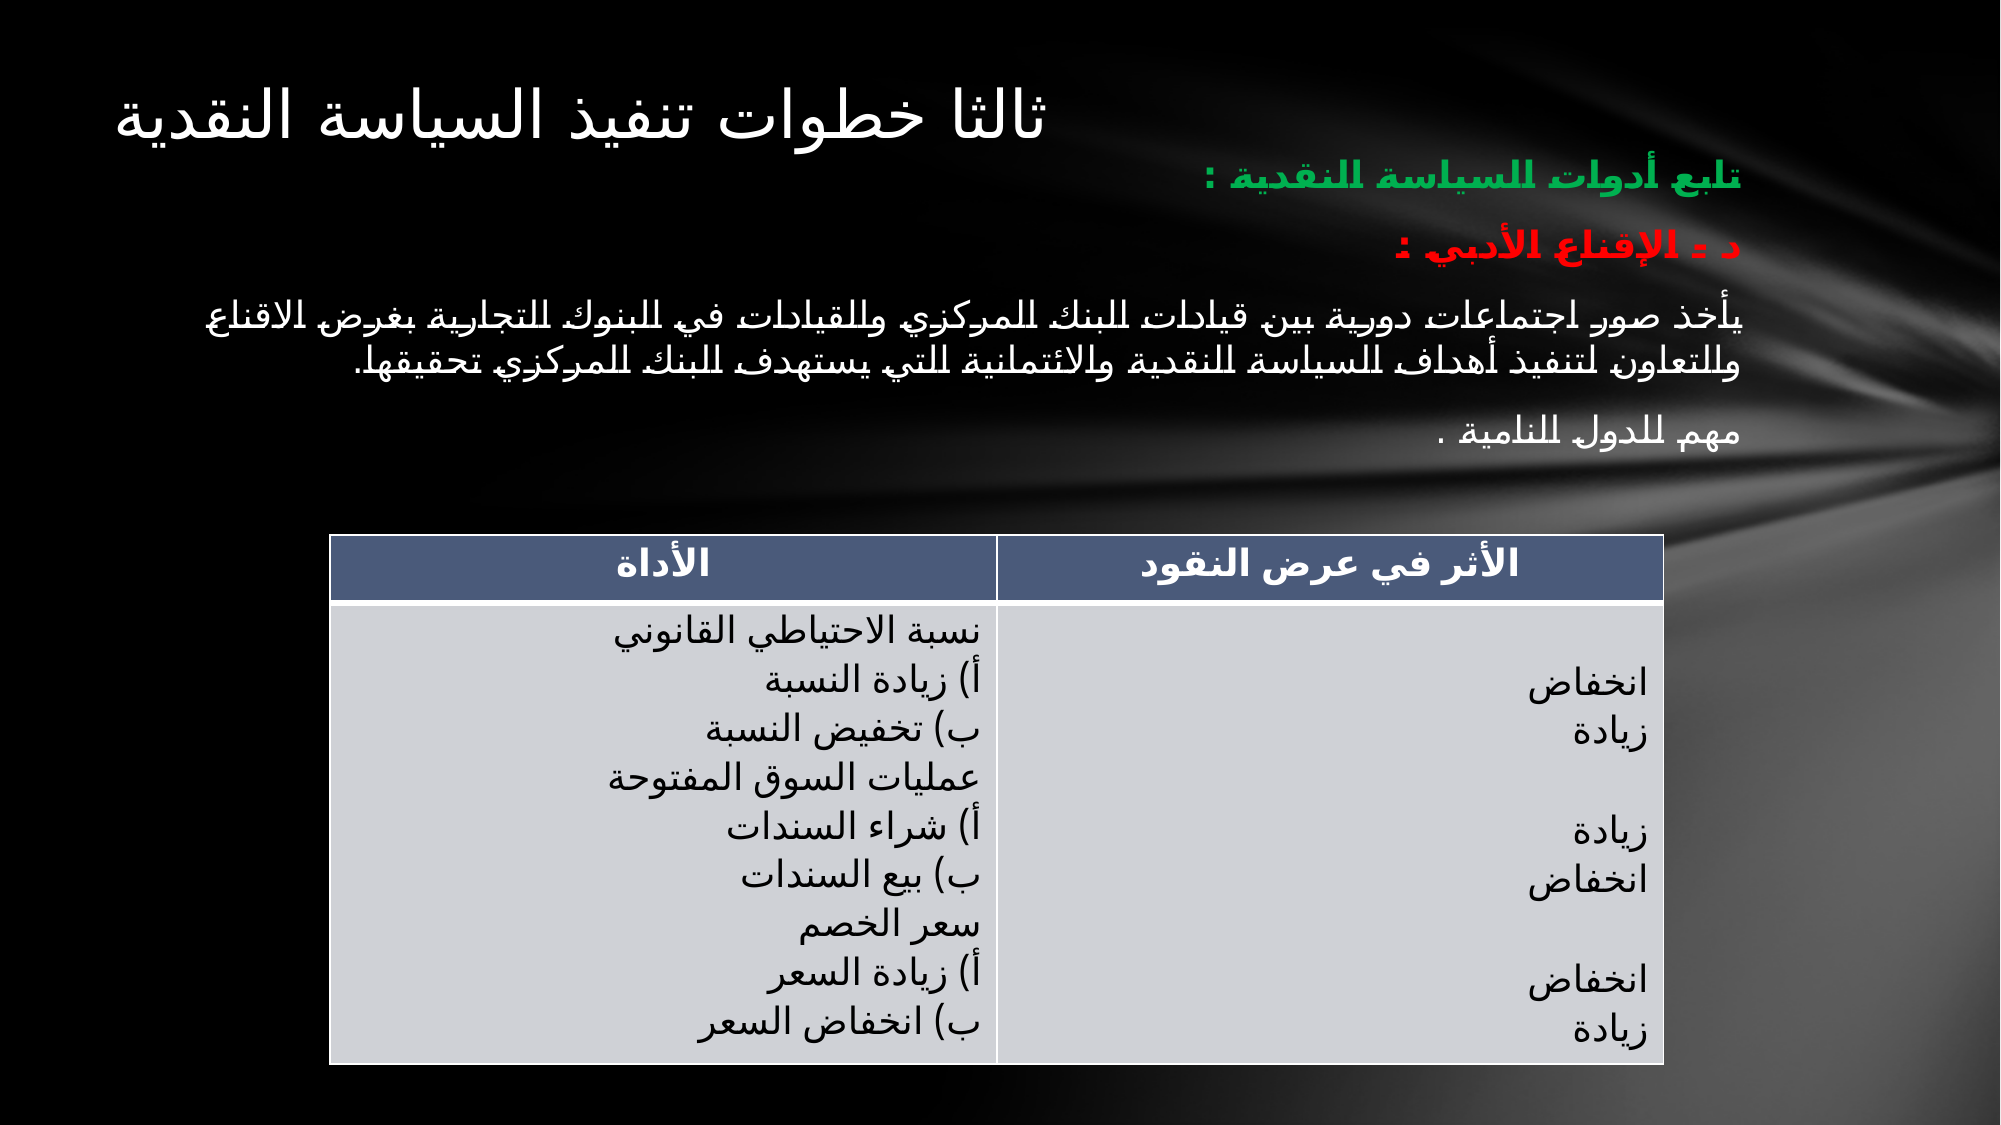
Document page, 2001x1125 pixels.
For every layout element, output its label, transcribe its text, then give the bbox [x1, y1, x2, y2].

table_header الأداة [331, 536, 996, 600]
table_cell نسبة الاحتياطي القانوني أ) زيادة النسبة ب) تخفيض النسبة عمليات السوق المفتوحة أ) شراء السندات ب) بيع السندات سعر الخصم أ) زيادة السعر ب) انخفاض السعر [331, 606, 996, 1063]
list تابع أدوات السياسة النقدية : د - الإقناع الأدبي : يأخذ صور اجتماعات دورية بين قيادات البنك المركزي والقيادات في البنوك التجارية بغرض الاقناع والتعاون لتنفيذ أهداف السياسة النقدية والائتمانية التي يستهدف البنك المركزي تحقيقها. مهم للدول النامية . [77, 160, 1758, 1068]
table_header الأثر في عرض النقود [998, 536, 1663, 600]
table_cell انخفاض زيادة زيادة انخفاض انخفاض زيادة [998, 606, 1663, 1063]
title ثالثا خطوات تنفيذ السياسة النقدية [77, 37, 1758, 160]
